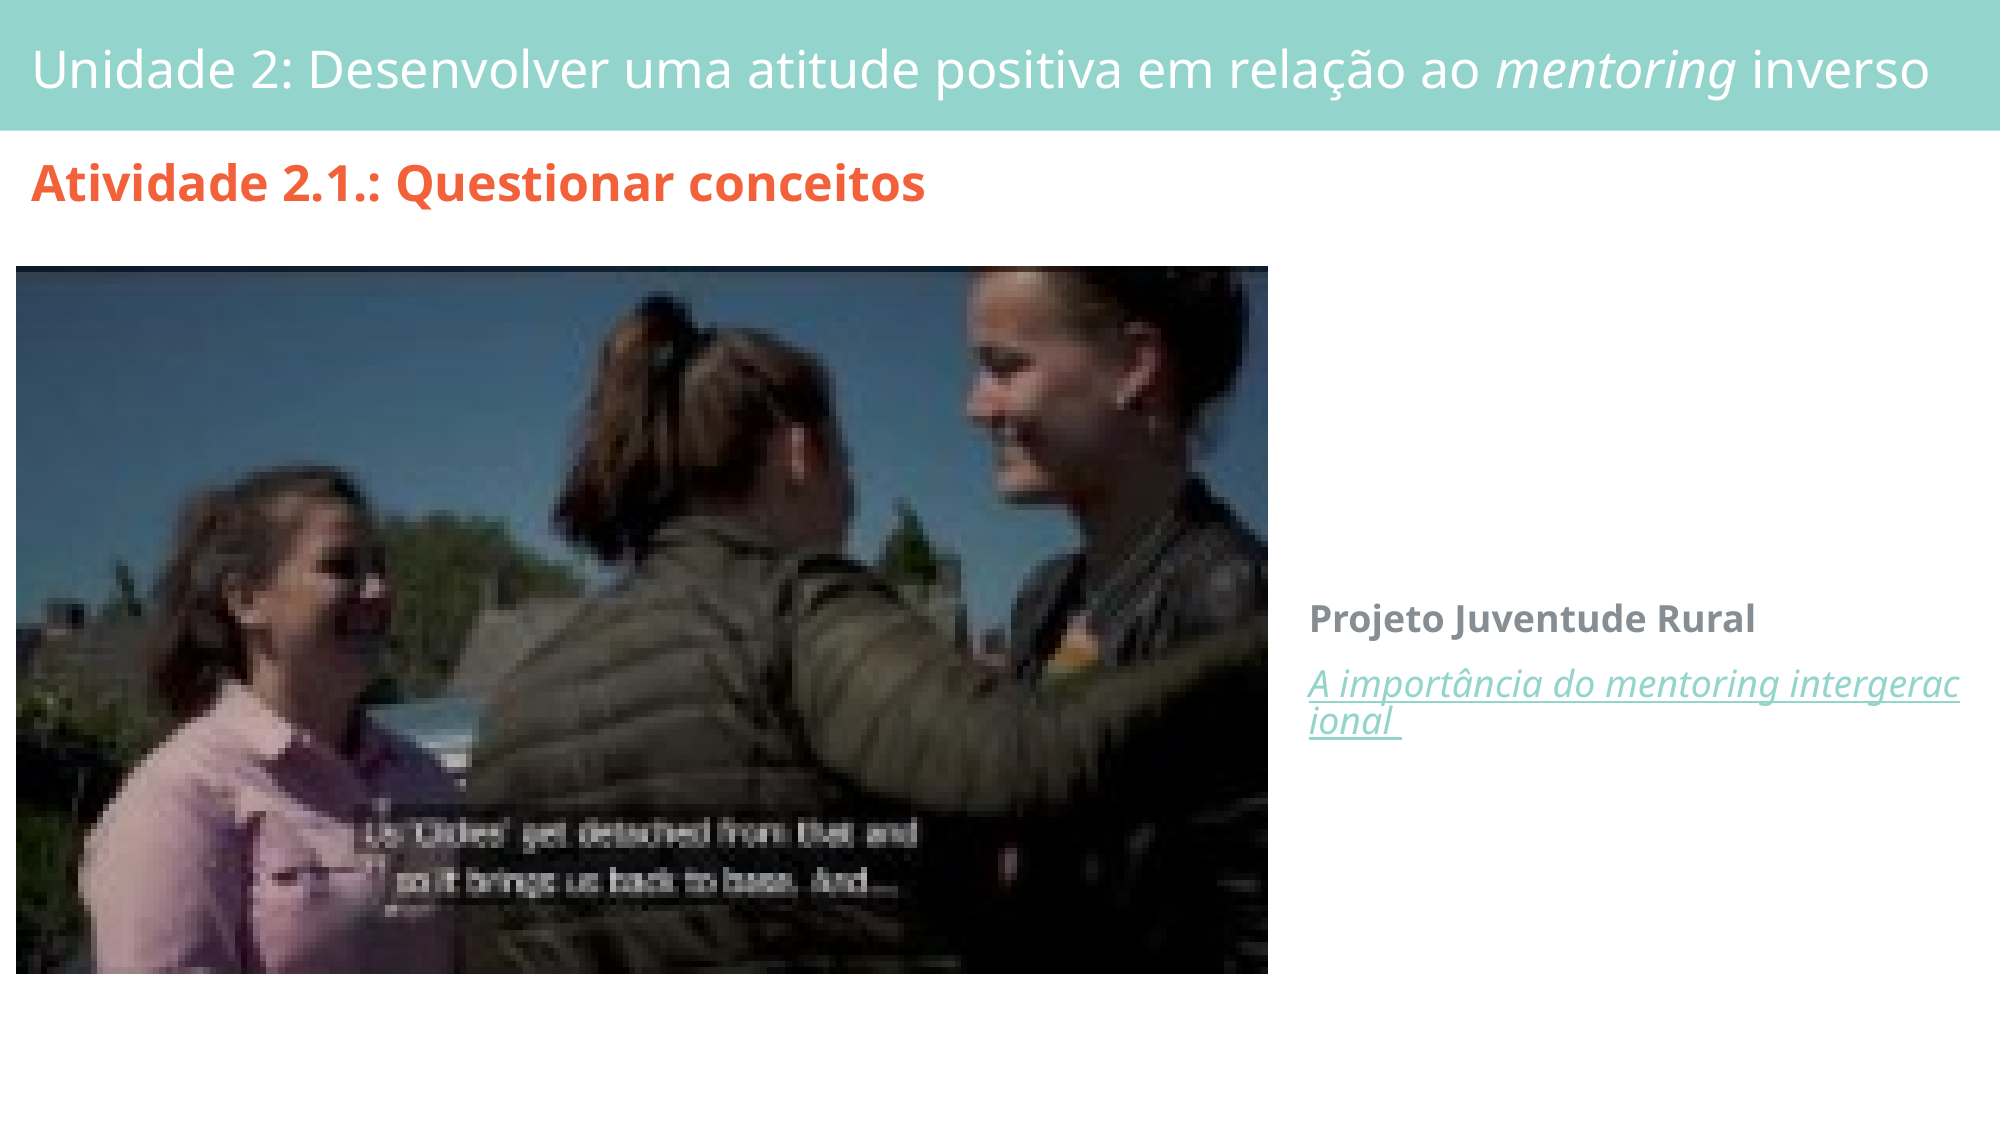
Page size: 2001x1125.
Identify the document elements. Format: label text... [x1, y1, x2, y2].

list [15, 265, 1268, 974]
title Unidade 2: Desenvolver uma atitude positiva em relação ao mentoring inverso [16, 13, 1976, 131]
list Atividade 2.1.: Questionar conceitos [16, 140, 1976, 231]
list Projeto Juventude Rural A importância do mentoring intergeracional [1293, 281, 1984, 974]
